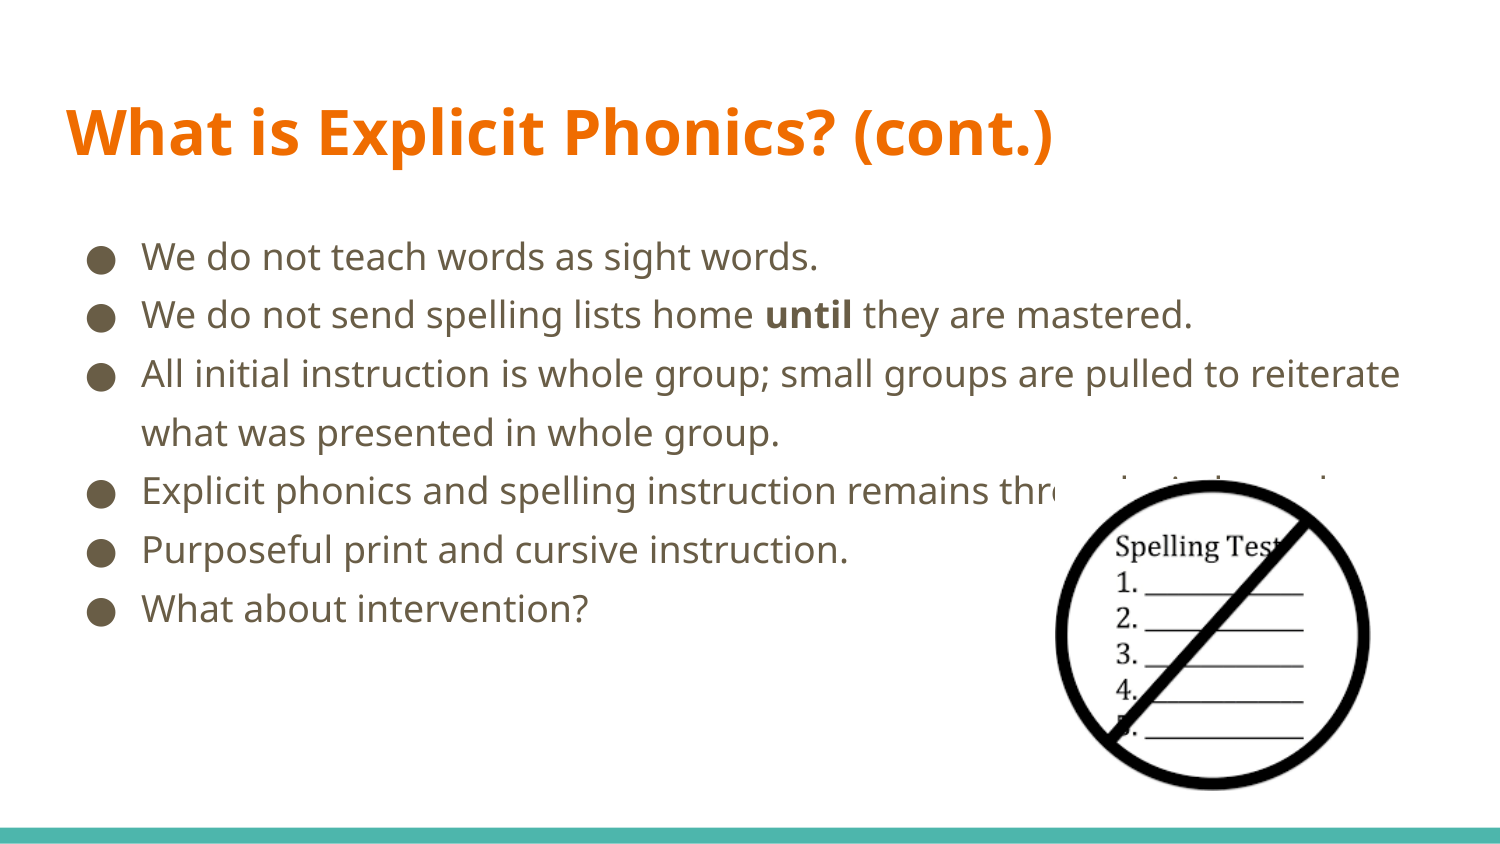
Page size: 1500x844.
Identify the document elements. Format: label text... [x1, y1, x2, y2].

list We do not teach words as sight words. We do not send spelling lists home until they are mastered. All initial instruction is whole group; small groups are pulled to reiterate what was presented in whole group. Explicit phonics and spelling instruction remains through sixth grade. Purposeful print and cursive instruction. What about intervention? [51, 207, 1449, 750]
picture [1055, 479, 1371, 791]
title What is Explicit Phonics? (cont.) [51, 72, 1449, 189]
